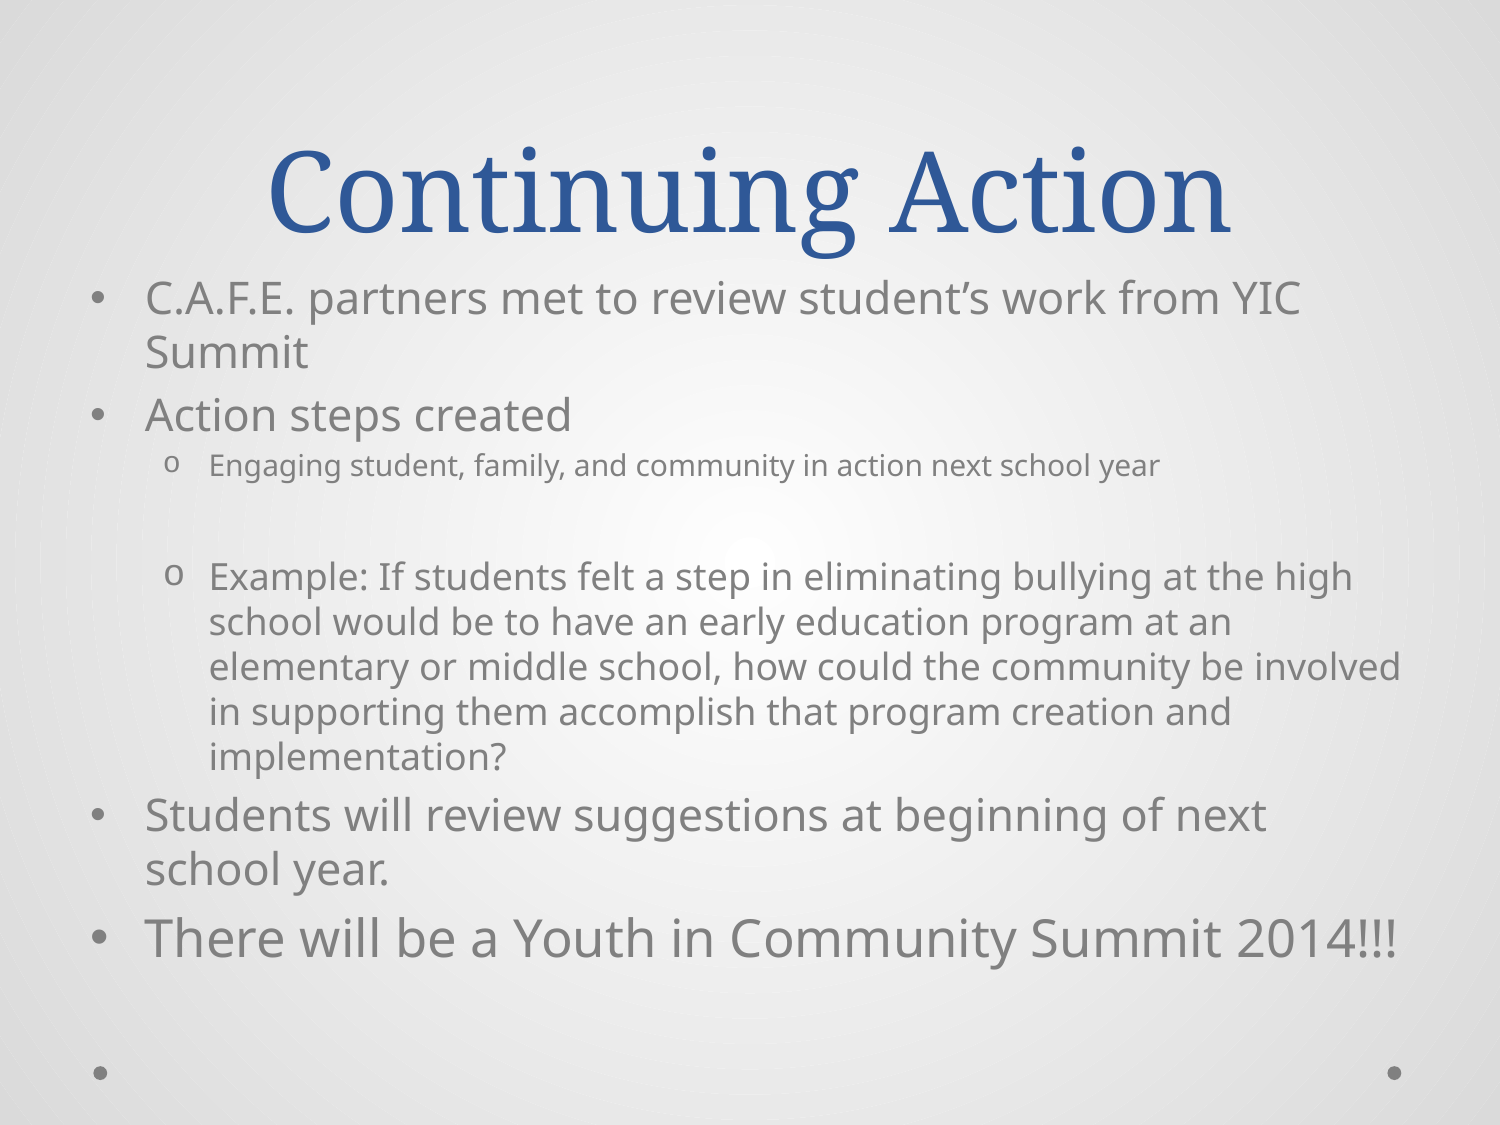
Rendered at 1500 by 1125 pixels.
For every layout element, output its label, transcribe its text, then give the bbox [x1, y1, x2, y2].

list C.A.F.E. partners met to review student’s work from YIC Summit Action steps created Engaging student, family, and community in action next school year Example: If students felt a step in eliminating bullying at the high school would be to have an early education program at an elementary or middle school, how could the community be involved in supporting them accomplish that program creation and implementation? Students will review suggestions at beginning of next school year. There will be a Youth in Community Summit 2014!!! [75, 262, 1425, 1005]
title Continuing Action [75, 0, 1425, 262]
